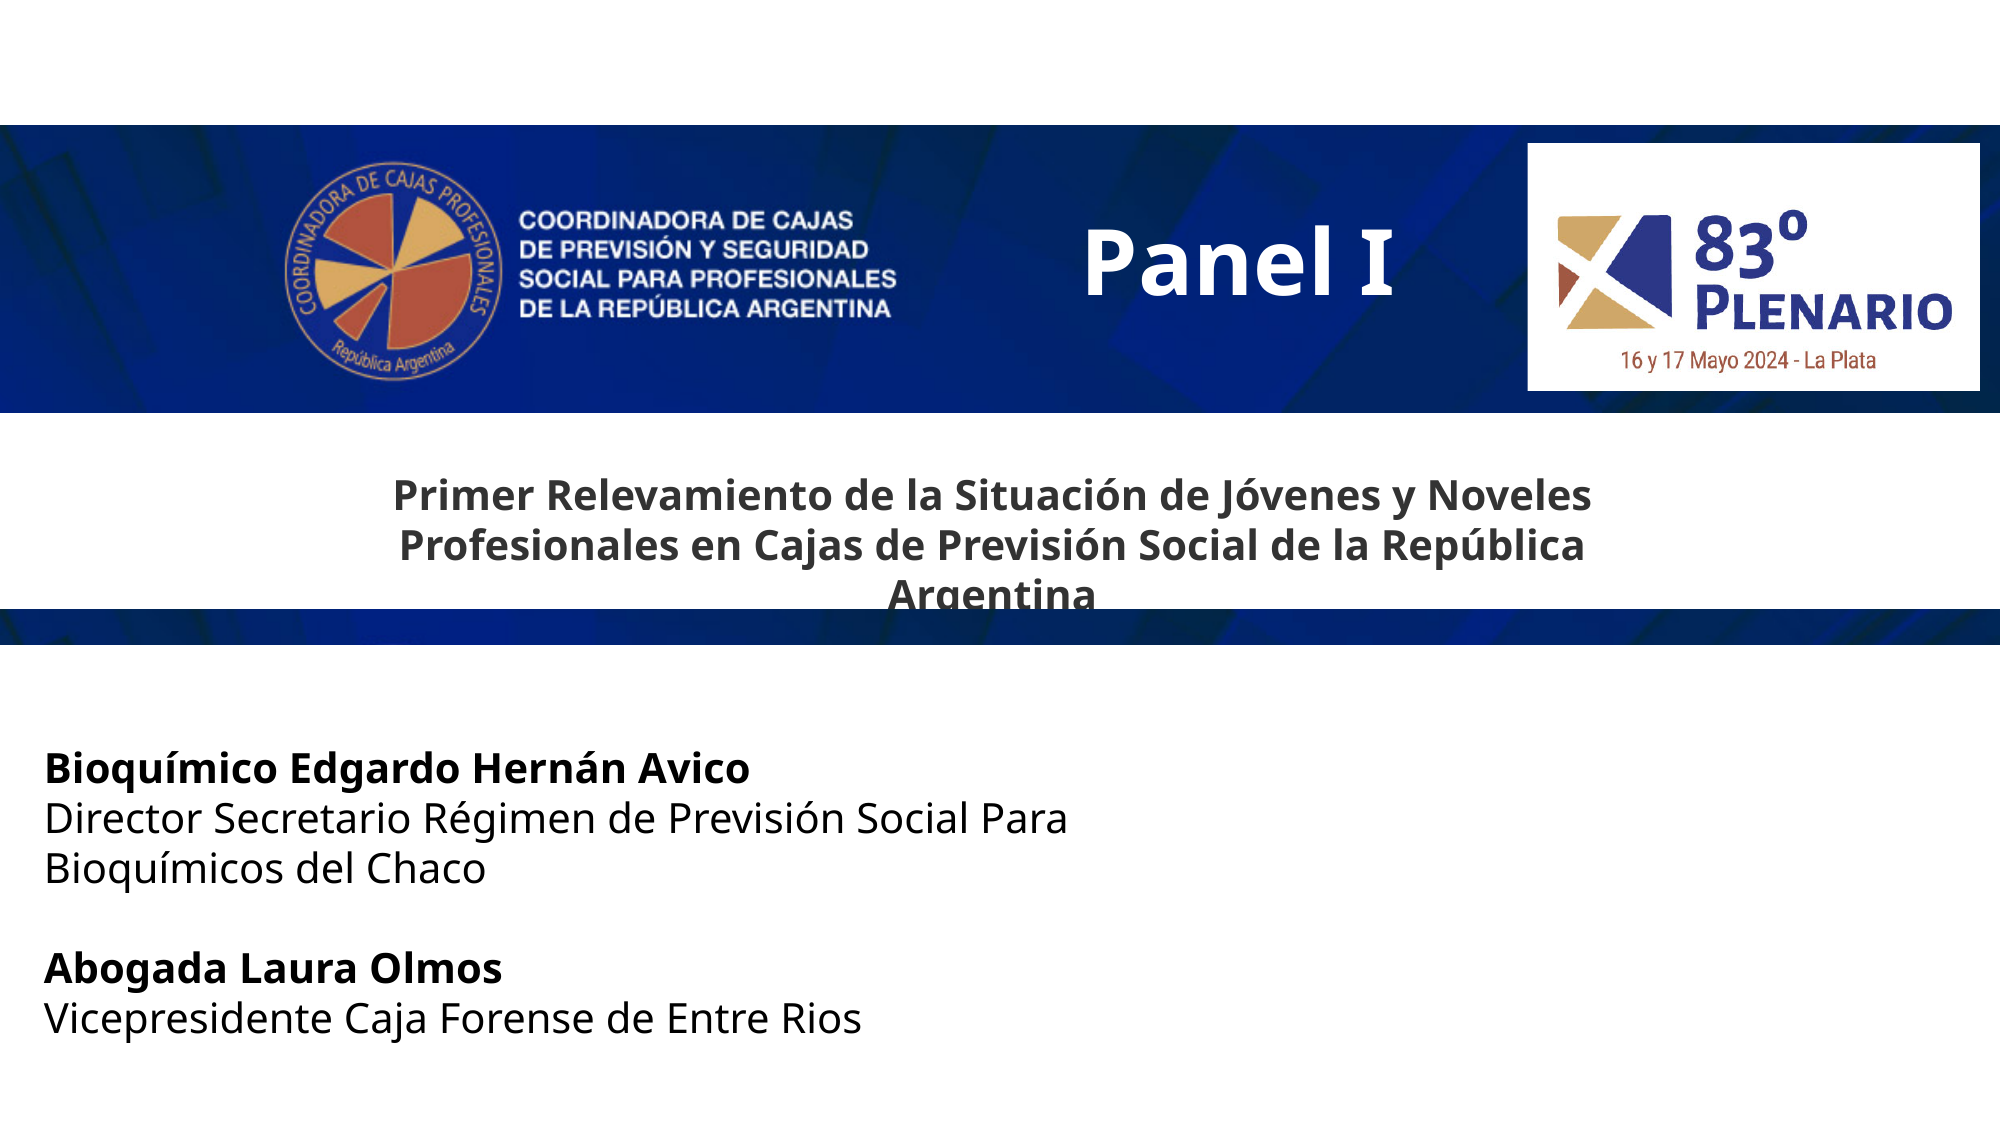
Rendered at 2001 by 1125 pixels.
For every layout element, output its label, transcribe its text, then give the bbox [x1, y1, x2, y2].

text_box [0, 125, 2000, 414]
text_box Primer Relevamiento de la Situación de Jóvenes y Noveles Profesionales en Cajas de Previsión Social de la República Argentina [274, 461, 1711, 609]
text_box Bioquímico Edgardo Hernán Avico Director Secretario Régimen de Previsión Social Para Bioquímicos del Chaco Abogada Laura Olmos Vicepresidente Caja Forense de Entre Rios [29, 734, 1117, 1050]
picture [0, 609, 2000, 646]
